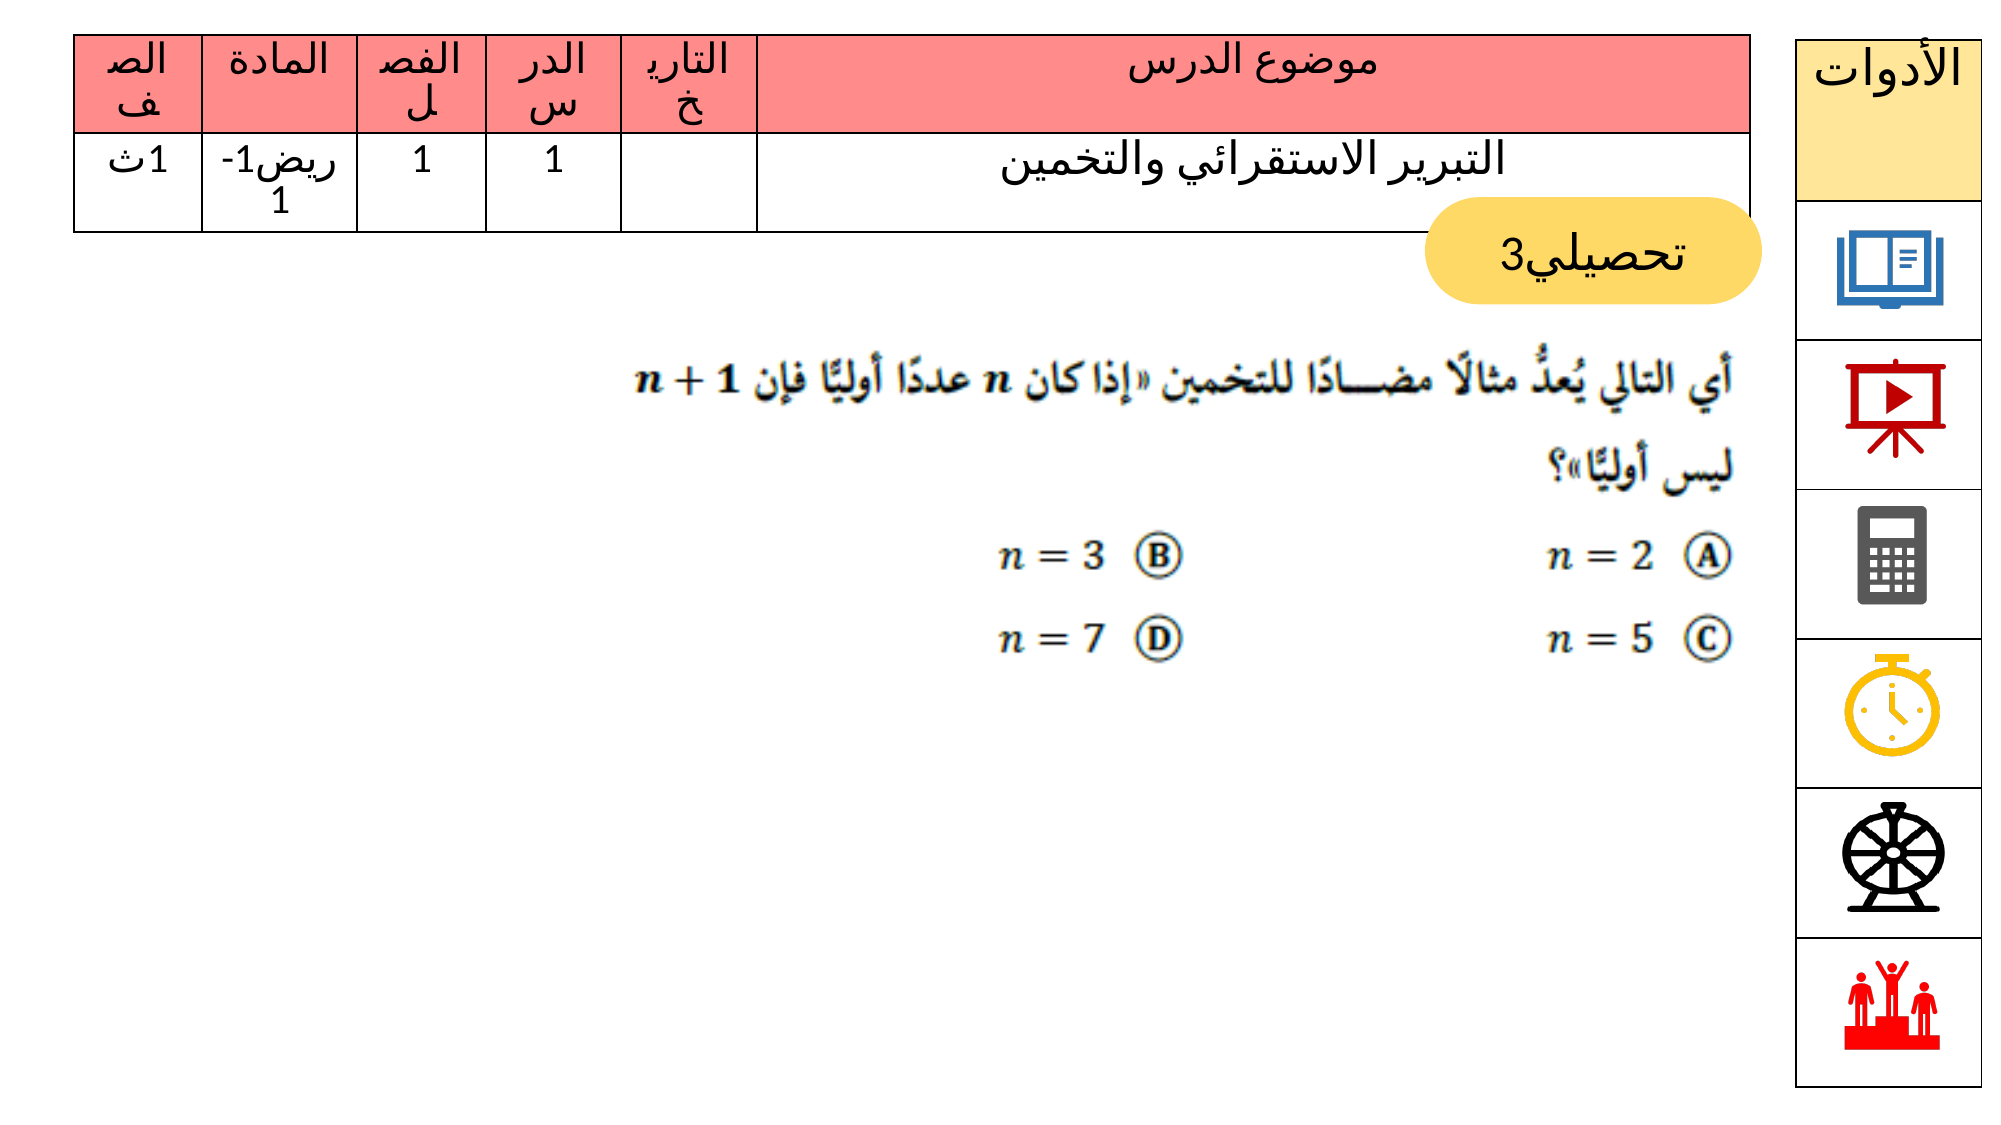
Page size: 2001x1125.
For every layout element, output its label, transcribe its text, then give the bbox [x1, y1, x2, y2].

picture [1835, 948, 1949, 1062]
picture [1825, 642, 1959, 768]
picture [1832, 211, 1948, 327]
text_box تحصيلي3 [1423, 196, 1764, 306]
picture [613, 324, 1747, 700]
picture [1827, 802, 1961, 912]
picture [1832, 344, 1959, 471]
picture [1833, 496, 1951, 614]
